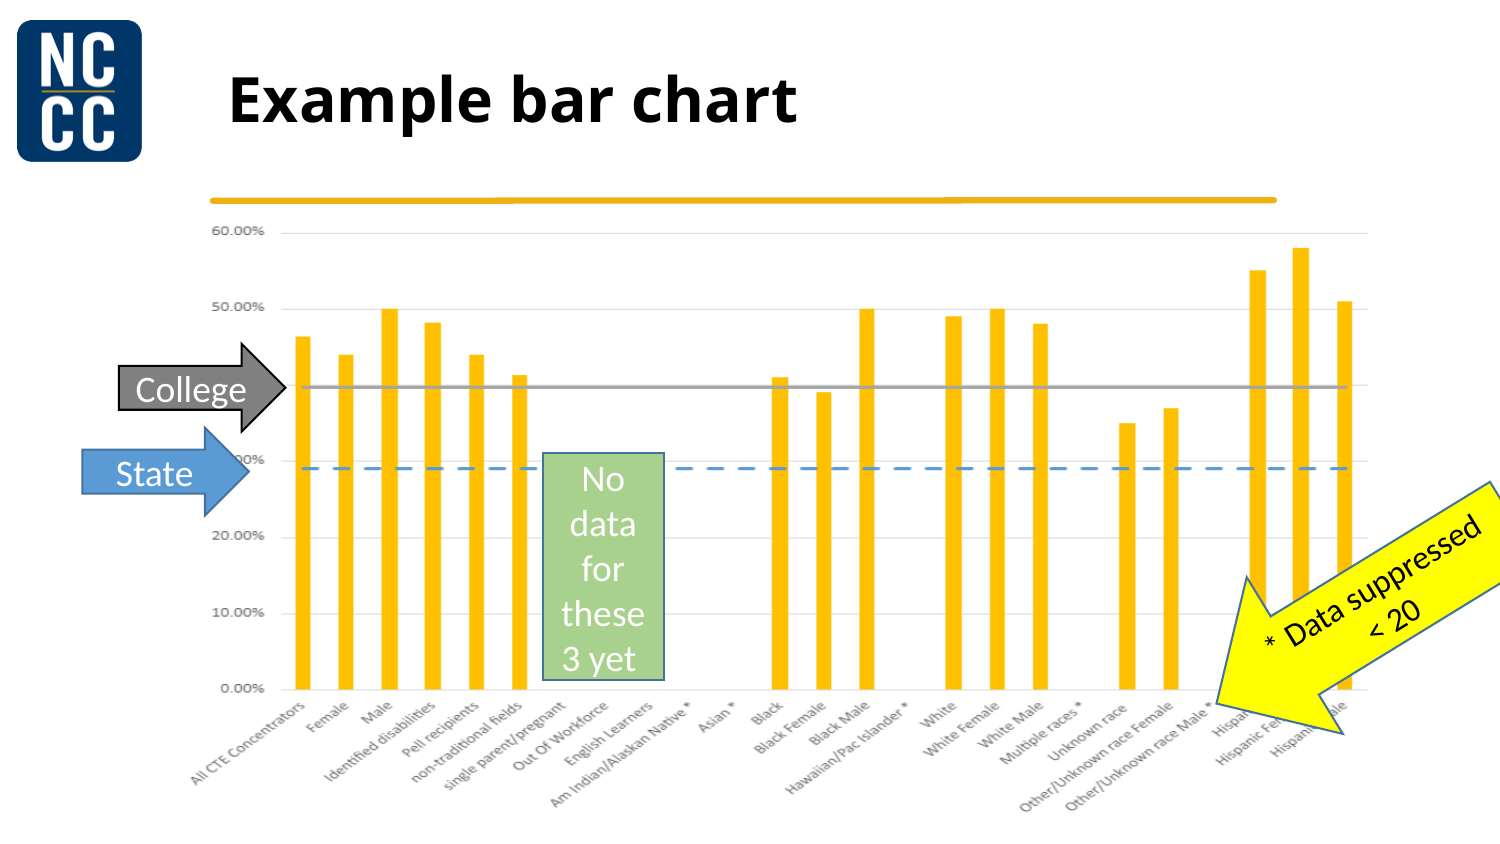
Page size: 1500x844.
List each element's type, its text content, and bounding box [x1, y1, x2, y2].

text_box College [117, 364, 186, 411]
picture [17, 20, 142, 162]
title Example bar chart [212, 20, 1421, 184]
text_box State [81, 448, 186, 495]
text_box * Data suppressed < 20 [1381, 480, 1500, 658]
picture [186, 208, 1382, 824]
